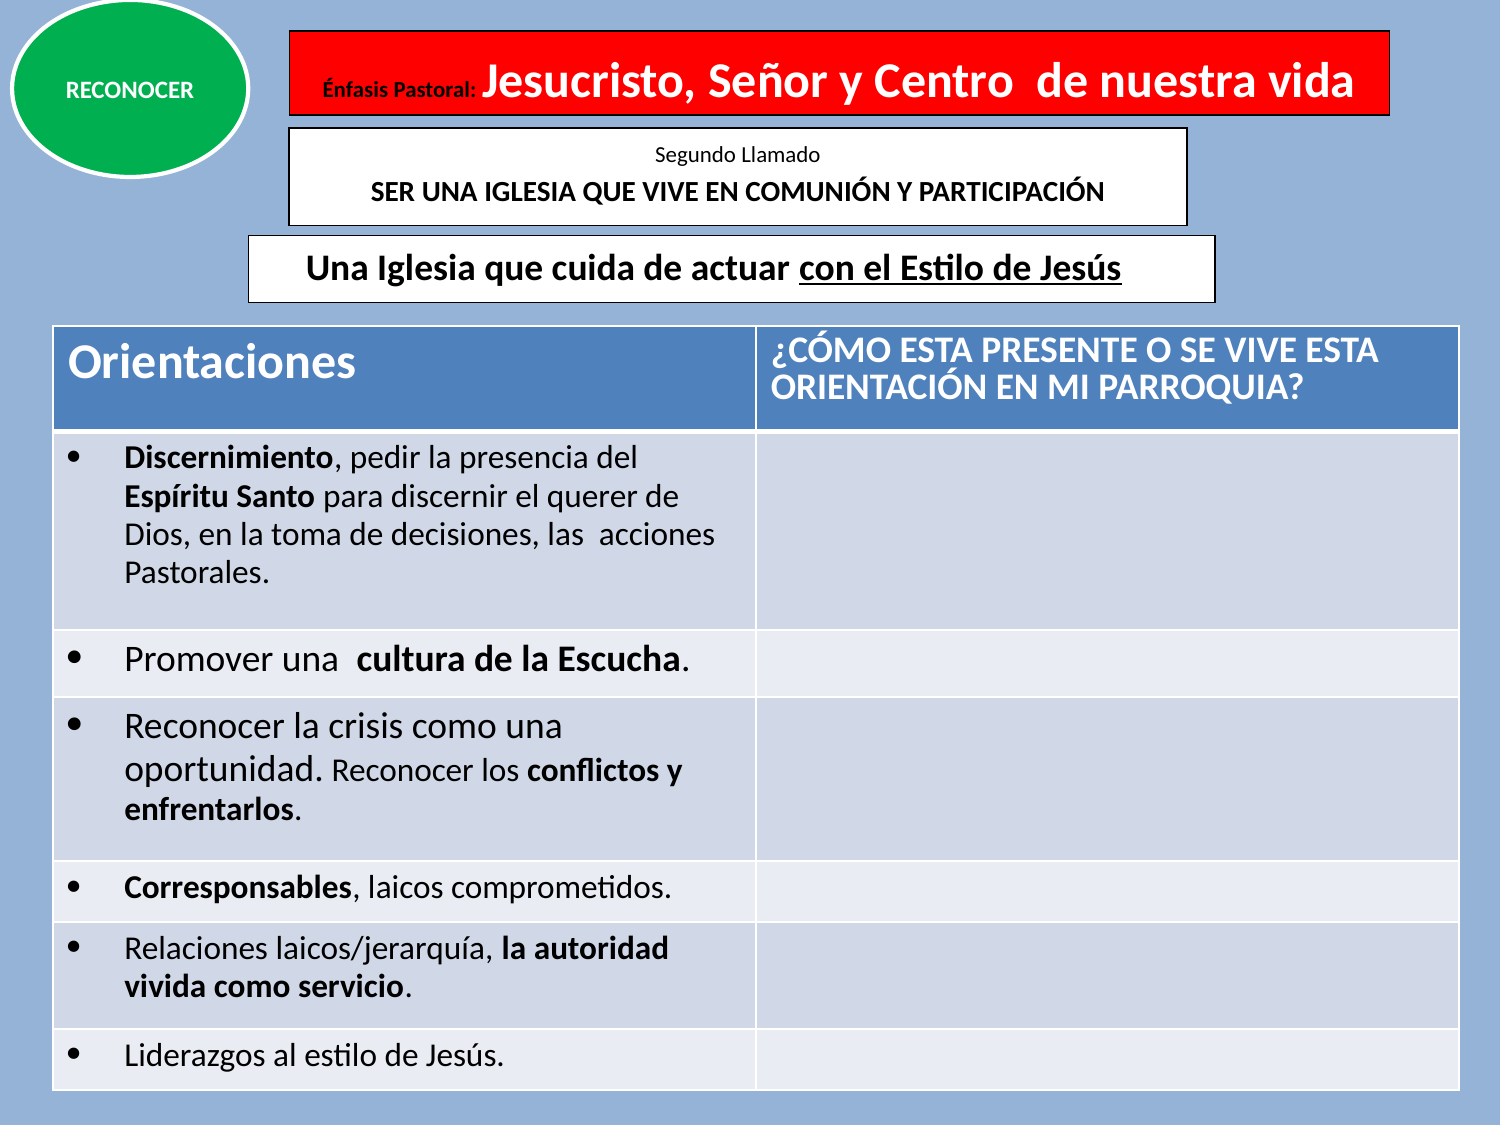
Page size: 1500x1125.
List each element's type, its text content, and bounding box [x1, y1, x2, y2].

table_cell Relaciones laicos/jerarquía, la autoridad vivida como servicio. [54, 923, 755, 1028]
text_box Una Iglesia que cuida de actuar con el Estilo de Jesús [248, 235, 1215, 303]
text_box Énfasis Pastoral: Jesucristo, Señor y Centro de nuestra vida [289, 30, 1390, 115]
table_cell [757, 698, 1458, 860]
table_header Orientaciones [54, 327, 755, 429]
text_box Segundo Llamado SER UNA IGLESIA QUE VIVE EN COMUNIÓN Y PARTICIPACIÓN [289, 128, 1187, 226]
table_cell Liderazgos al estilo de Jesús. [54, 1030, 755, 1089]
table_cell [757, 434, 1458, 629]
text_box RECONOCER [9, 0, 251, 180]
table_cell Promover una cultura de la Escucha. [54, 631, 755, 696]
table_cell Discernimiento, pedir la presencia del Espíritu Santo para discernir el querer de Dios, en la toma de decisiones, las acciones Pastorales. [54, 434, 755, 629]
table_cell [757, 631, 1458, 696]
table_cell [757, 862, 1458, 921]
table_cell Reconocer la crisis como una oportunidad. Reconocer los conflictos y enfrentarlos. [54, 698, 755, 860]
table_cell [757, 1030, 1458, 1089]
table_cell [757, 923, 1458, 1028]
table_cell Corresponsables, laicos comprometidos. [54, 862, 755, 921]
table_header ¿CÓMO ESTA PRESENTE O SE VIVE ESTA ORIENTACIÓN EN MI PARROQUIA? [757, 327, 1458, 429]
